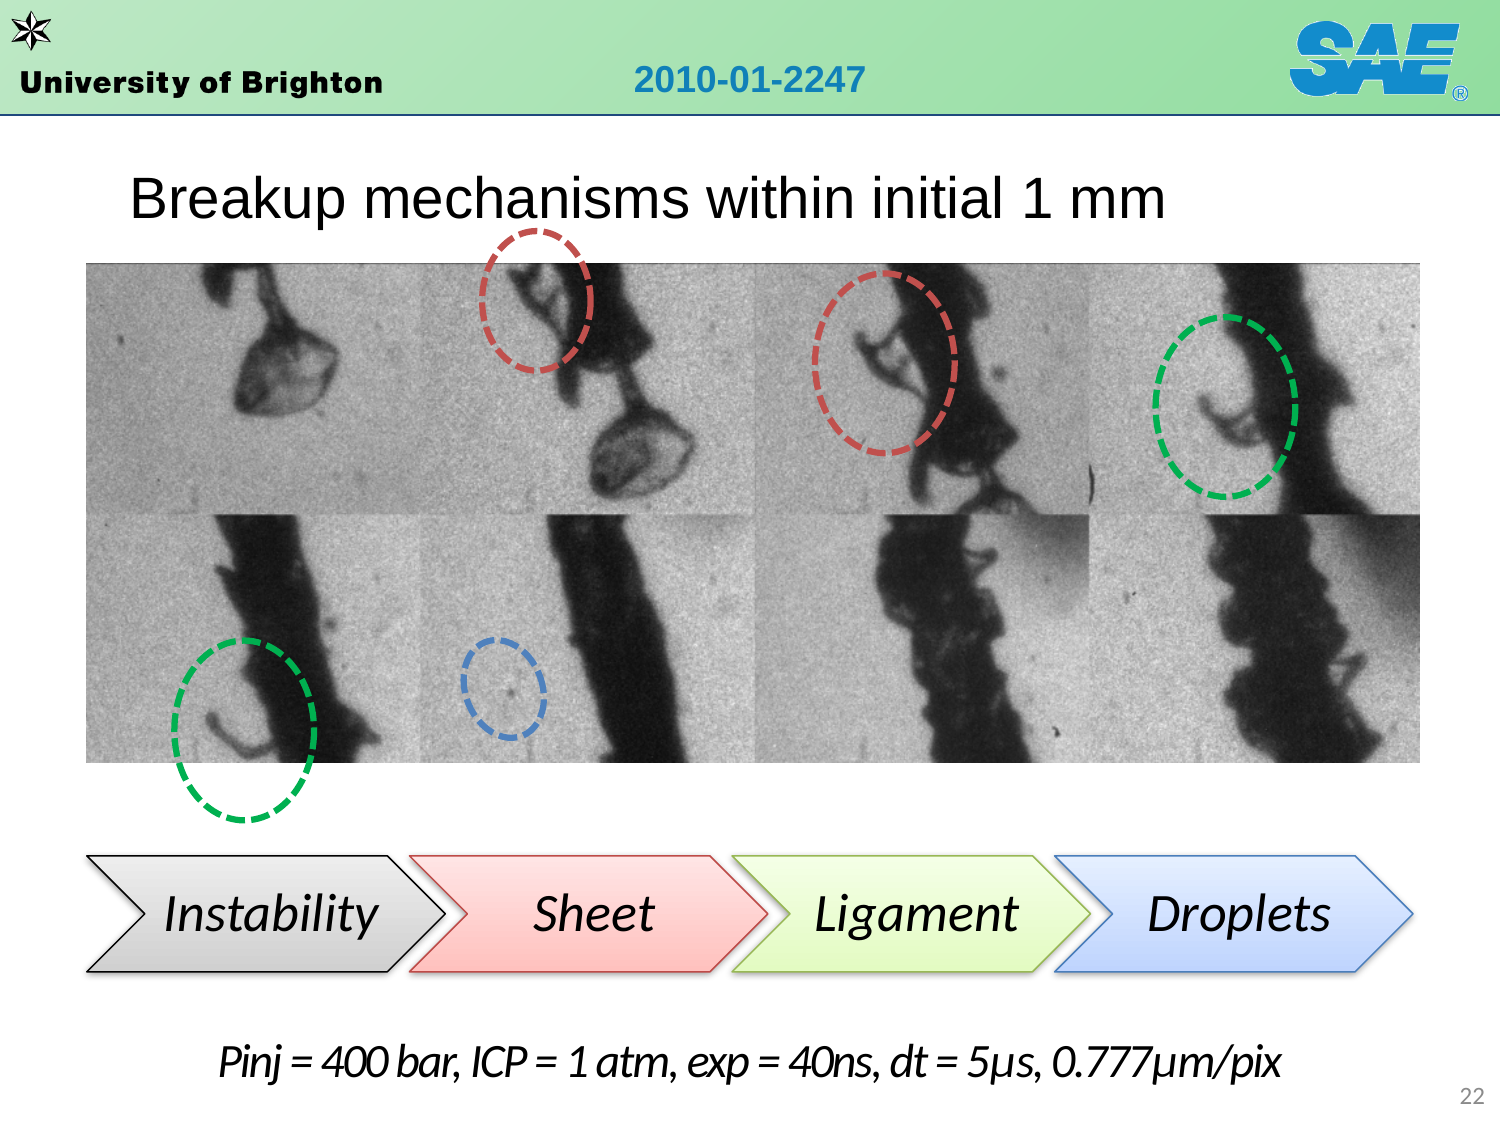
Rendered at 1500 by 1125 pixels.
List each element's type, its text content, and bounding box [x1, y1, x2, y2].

text_box Pinj = 400 bar, ICP = 1 atm, exp = 40ns, dt = 5µs, 0.777µm/pix [86, 1029, 1414, 1087]
slide_number 22 [1149, 1065, 1500, 1125]
title Breakup mechanisms within initial 1 mm [114, 152, 1465, 305]
picture [1290, 21, 1468, 101]
text_box [489, 228, 582, 261]
text_box [179, 771, 309, 823]
picture [7, 0, 393, 110]
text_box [85, 855, 1414, 973]
picture [85, 263, 1420, 763]
